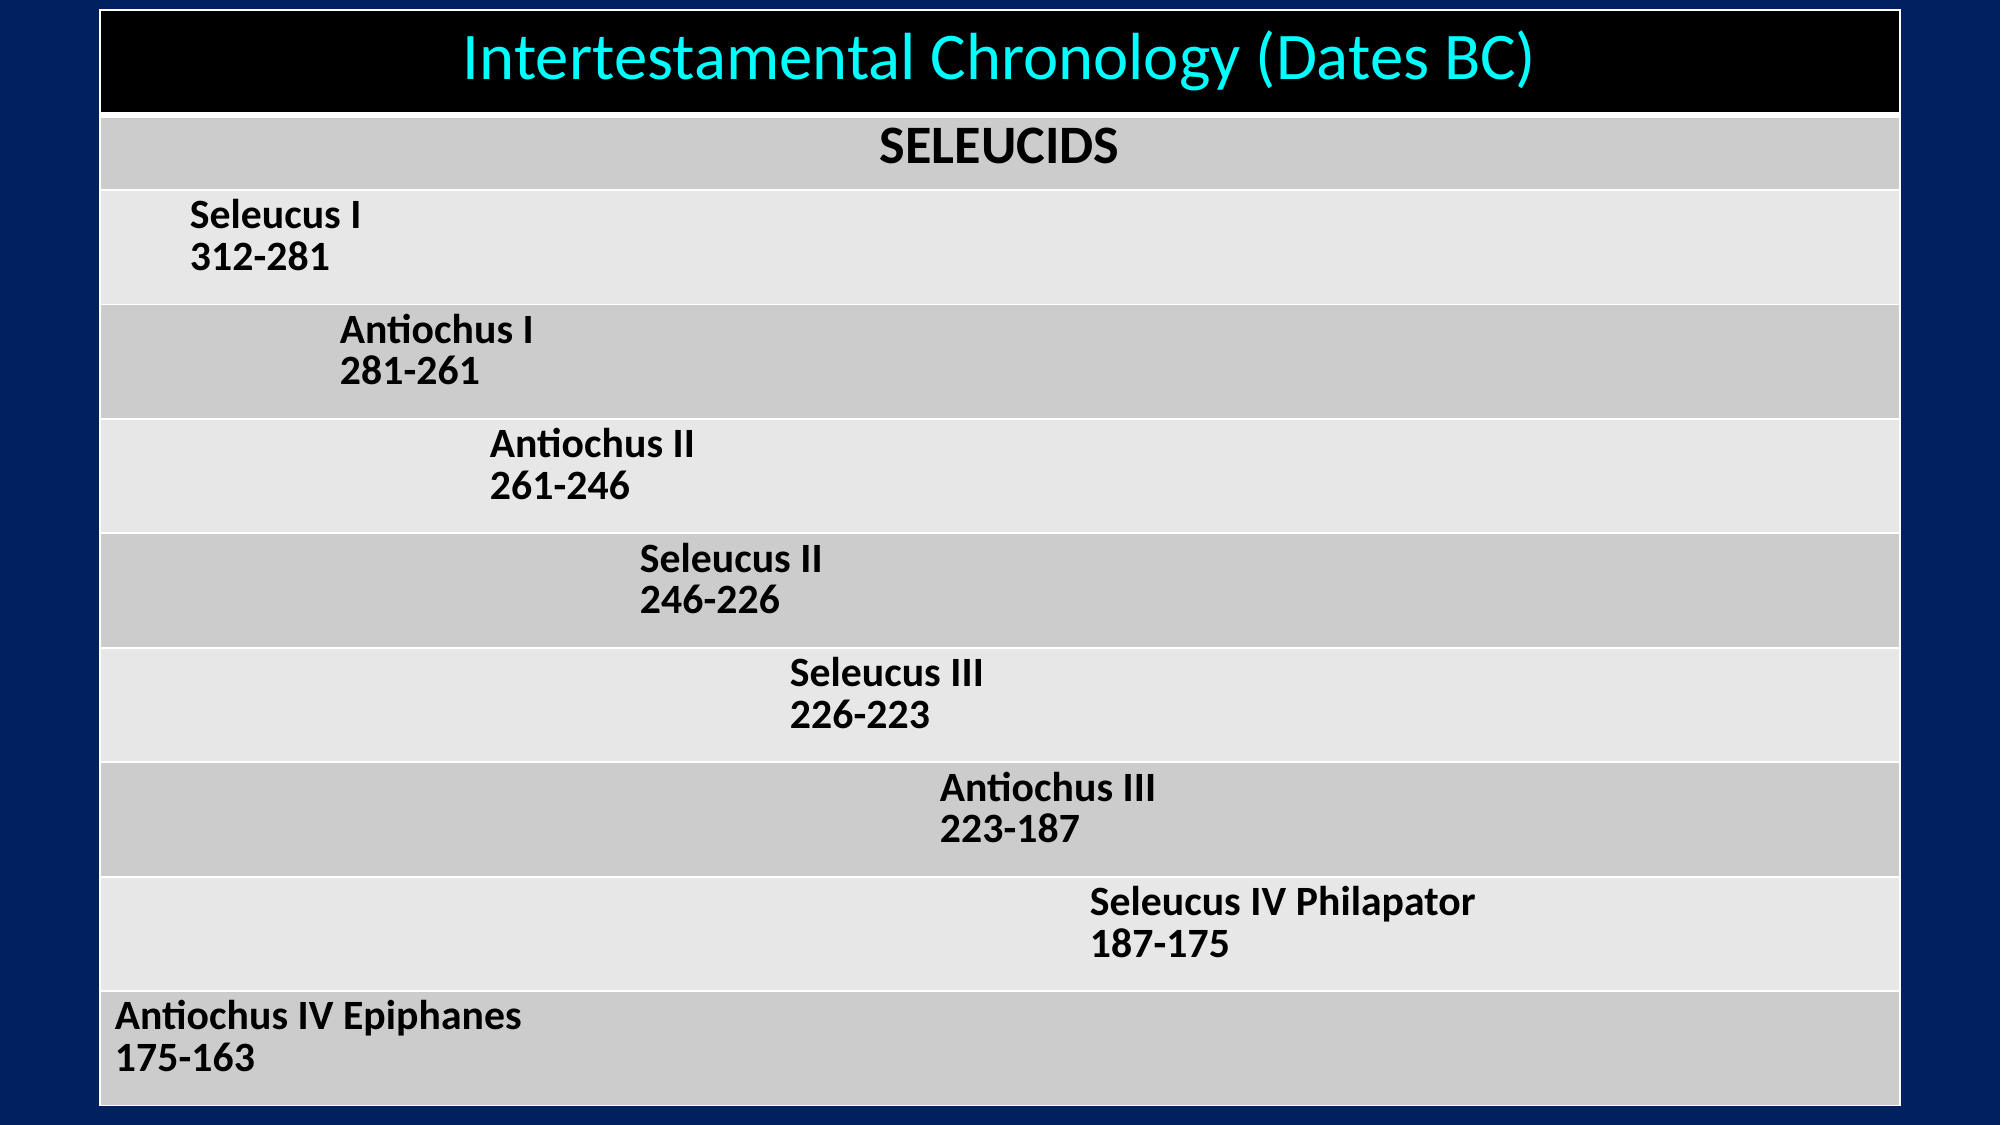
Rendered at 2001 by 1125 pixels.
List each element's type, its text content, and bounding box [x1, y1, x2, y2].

table_cell Seleucus III 226-223 [101, 649, 1899, 761]
table_header Intertestamental Chronology (Dates BC) [101, 11, 1899, 112]
table_cell Antiochus I 281-261 [101, 305, 1899, 418]
table_cell Seleucus I 312-281 [101, 191, 1899, 304]
table_cell SELEUCIDS [101, 118, 1899, 189]
table_cell Seleucus II 246-226 [101, 534, 1899, 647]
table_cell Antiochus II 261-246 [101, 420, 1899, 532]
table_cell Antiochus III 223-187 [101, 763, 1899, 876]
table_cell Antiochus IV Epiphanes 175-163 [101, 992, 1899, 1105]
table_cell Seleucus IV Philapator 187-175 [101, 878, 1899, 990]
